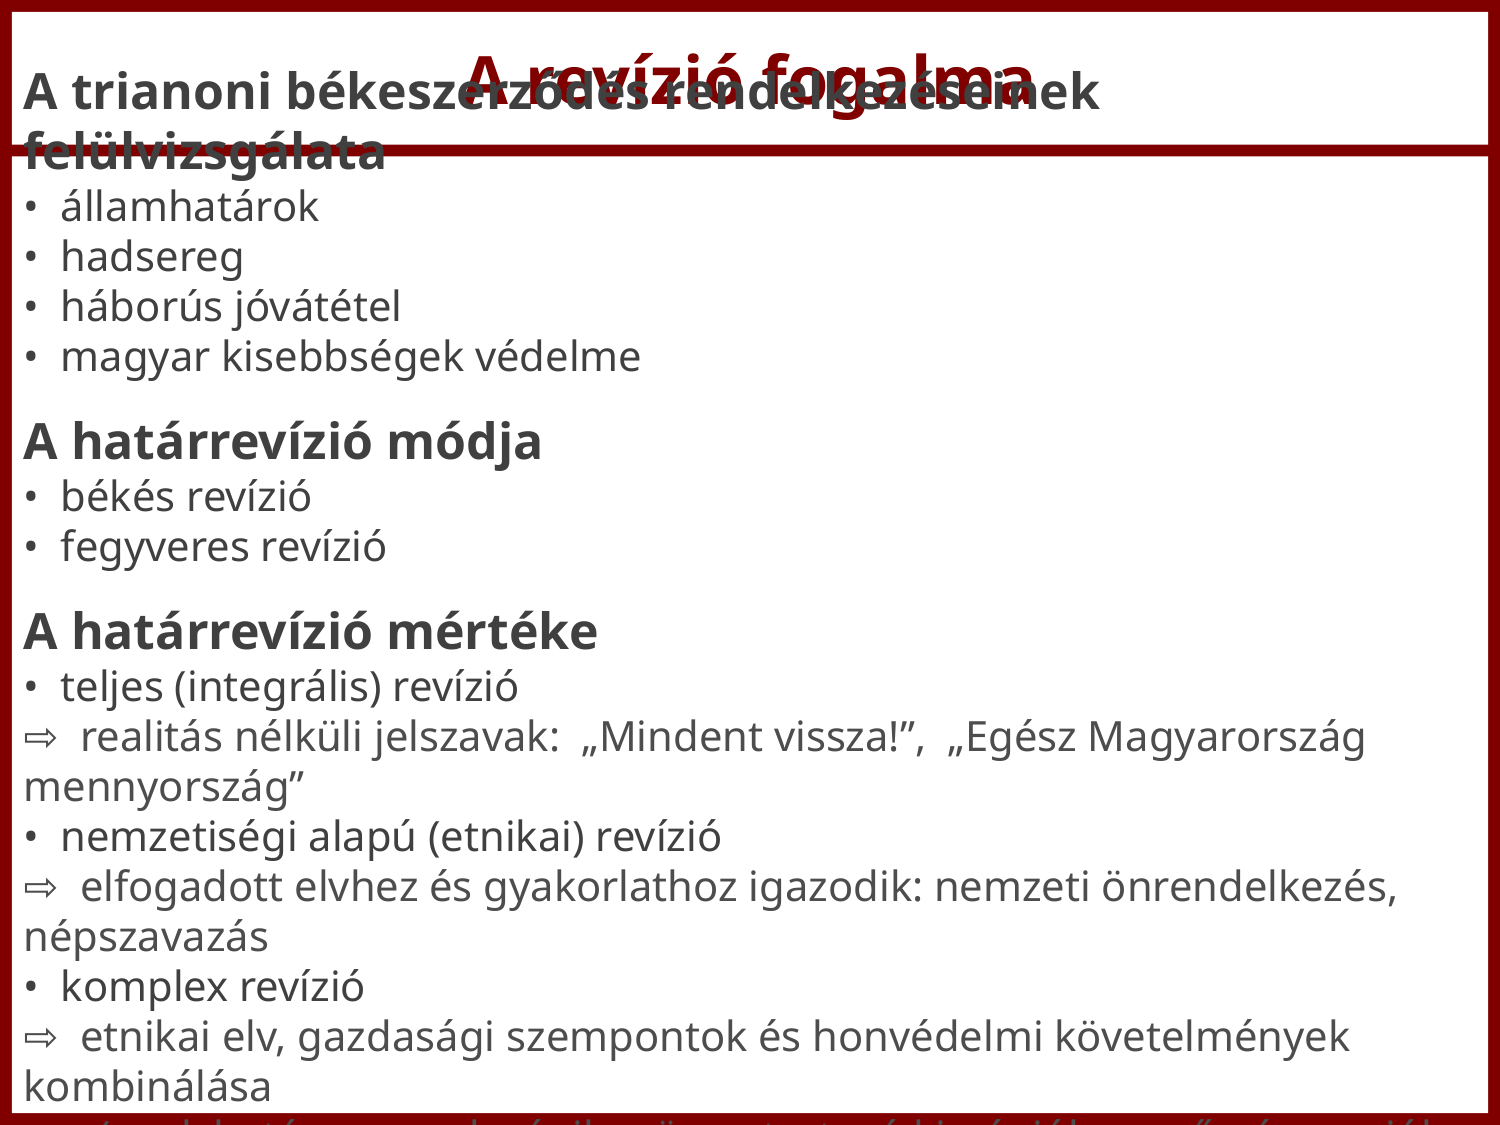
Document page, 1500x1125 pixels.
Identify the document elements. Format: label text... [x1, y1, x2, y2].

text_box A revízió fogalma [11, 11, 1489, 145]
text_box A trianoni békeszerződés rendelkezéseinek felülvizsgálata • államhatárok • hadsereg • háborús jóvátétel • magyar kisebbségek védelme A határrevízió módja • békés revízió • fegyveres revízió A határrevízió mértéke • teljes (integrális) revízió ⇨ realitás nélküli jelszavak: „Mindent vissza!”, „Egész Magyarország mennyország” • nemzetiségi alapú (etnikai) revízió ⇨ elfogadott elvhez és gyakorlathoz igazodik: nemzeti önrendelkezés, népszavazás • komplex revízió ⇨ etnikai elv, gazdasági szempontok és honvédelmi követelmények kombinálása (nyelvhatár + gazdaságilag összetartozó kisrégiók megőrzése + jól védhető határvonal) [11, 156, 1489, 1114]
